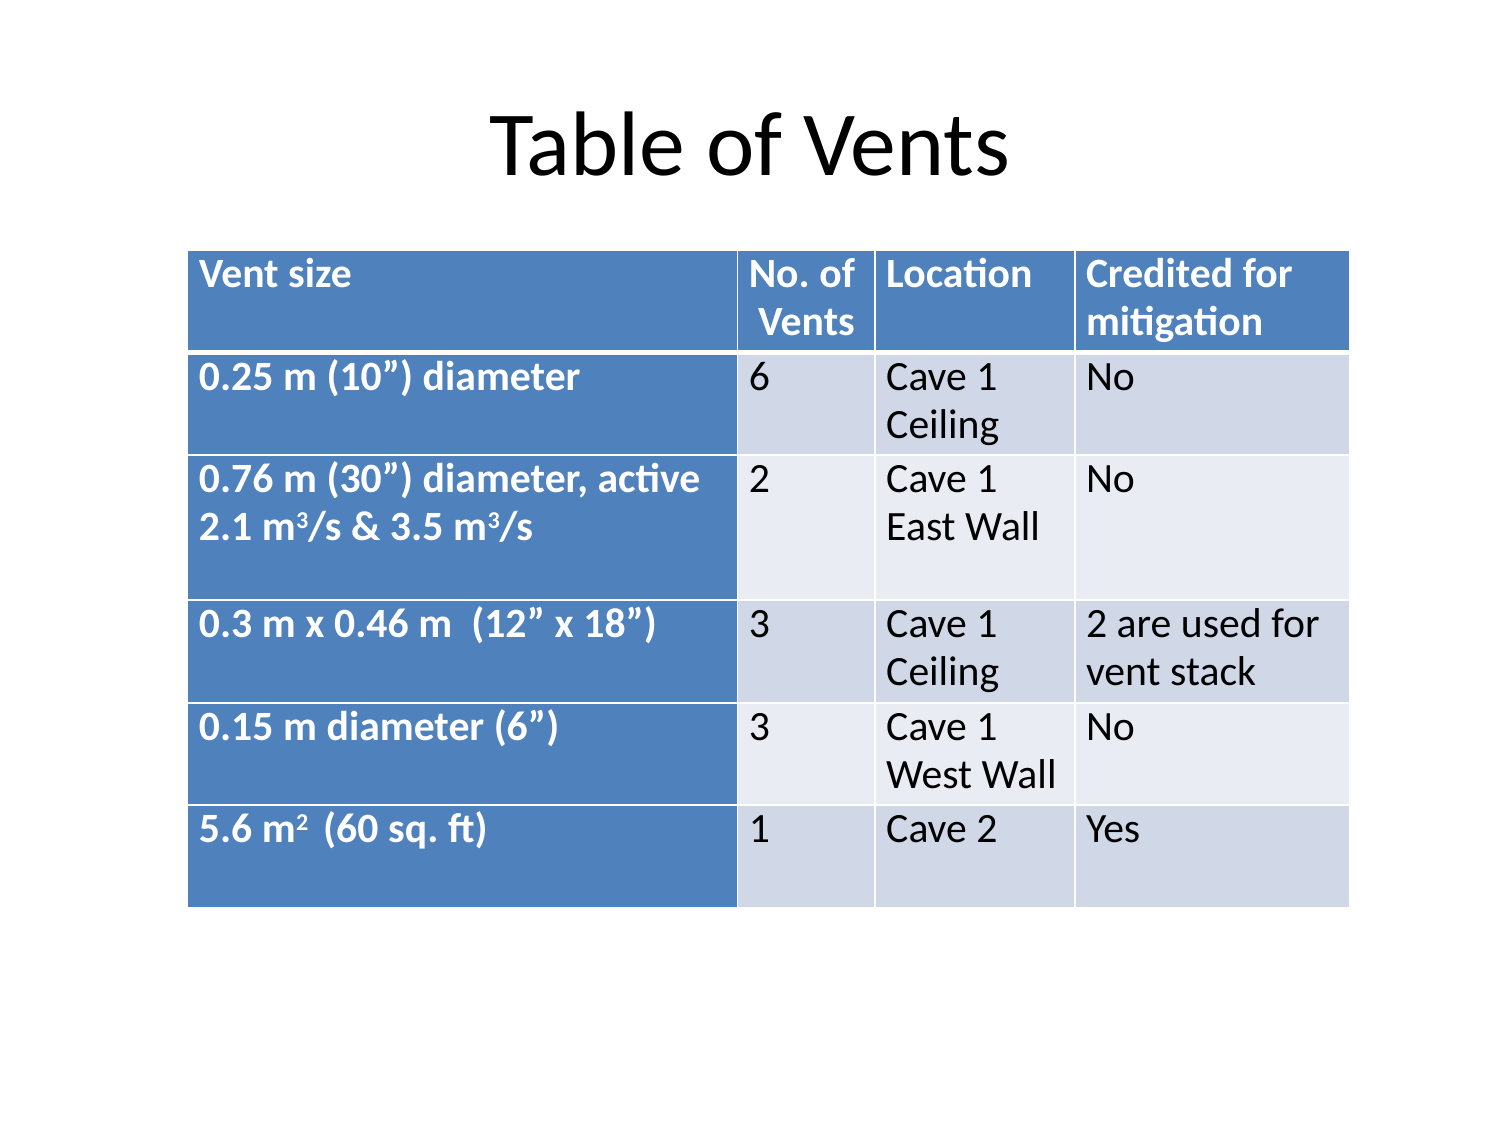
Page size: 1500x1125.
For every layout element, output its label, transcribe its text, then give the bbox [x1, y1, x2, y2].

table_cell 3 [738, 601, 874, 702]
table_cell No [1076, 456, 1349, 522]
table_header Vent size [188, 251, 737, 350]
table_cell No [1076, 355, 1349, 454]
table_cell 3 [738, 704, 874, 804]
table_header Location [876, 251, 1074, 350]
table_cell Cave 1 Ceiling [876, 355, 1074, 454]
title Table of Vents [75, 45, 1425, 233]
table_cell Cave 1 West Wall [876, 704, 1074, 804]
table_cell 0.76 m (30”) diameter, active 2.1 m3/s & 3.5 m3/s [188, 456, 737, 599]
table_header Credited for mitigation [1076, 251, 1349, 350]
table_cell 0.3 m x 0.46 m (12” x 18”) [188, 601, 737, 702]
table_cell 0.25 m (10”) diameter [188, 355, 737, 454]
text_box [301, 522, 1500, 598]
table_cell No [1076, 704, 1349, 804]
table_cell 2 are used for vent stack [1076, 601, 1349, 702]
table_cell Cave 2 [876, 806, 1074, 907]
table_cell Cave 1 East Wall [876, 456, 1074, 522]
table_cell 2 [738, 456, 874, 522]
table_header No. of Vents [738, 251, 874, 350]
table_cell 0.15 m diameter (6”) [188, 704, 737, 804]
table_cell 6 [738, 355, 874, 454]
table_cell 5.6 m2 (60 sq. ft) [188, 806, 737, 907]
table_cell Cave 1 Ceiling [876, 601, 1074, 702]
table_cell 1 [738, 806, 874, 907]
table_cell Yes [1076, 806, 1349, 907]
